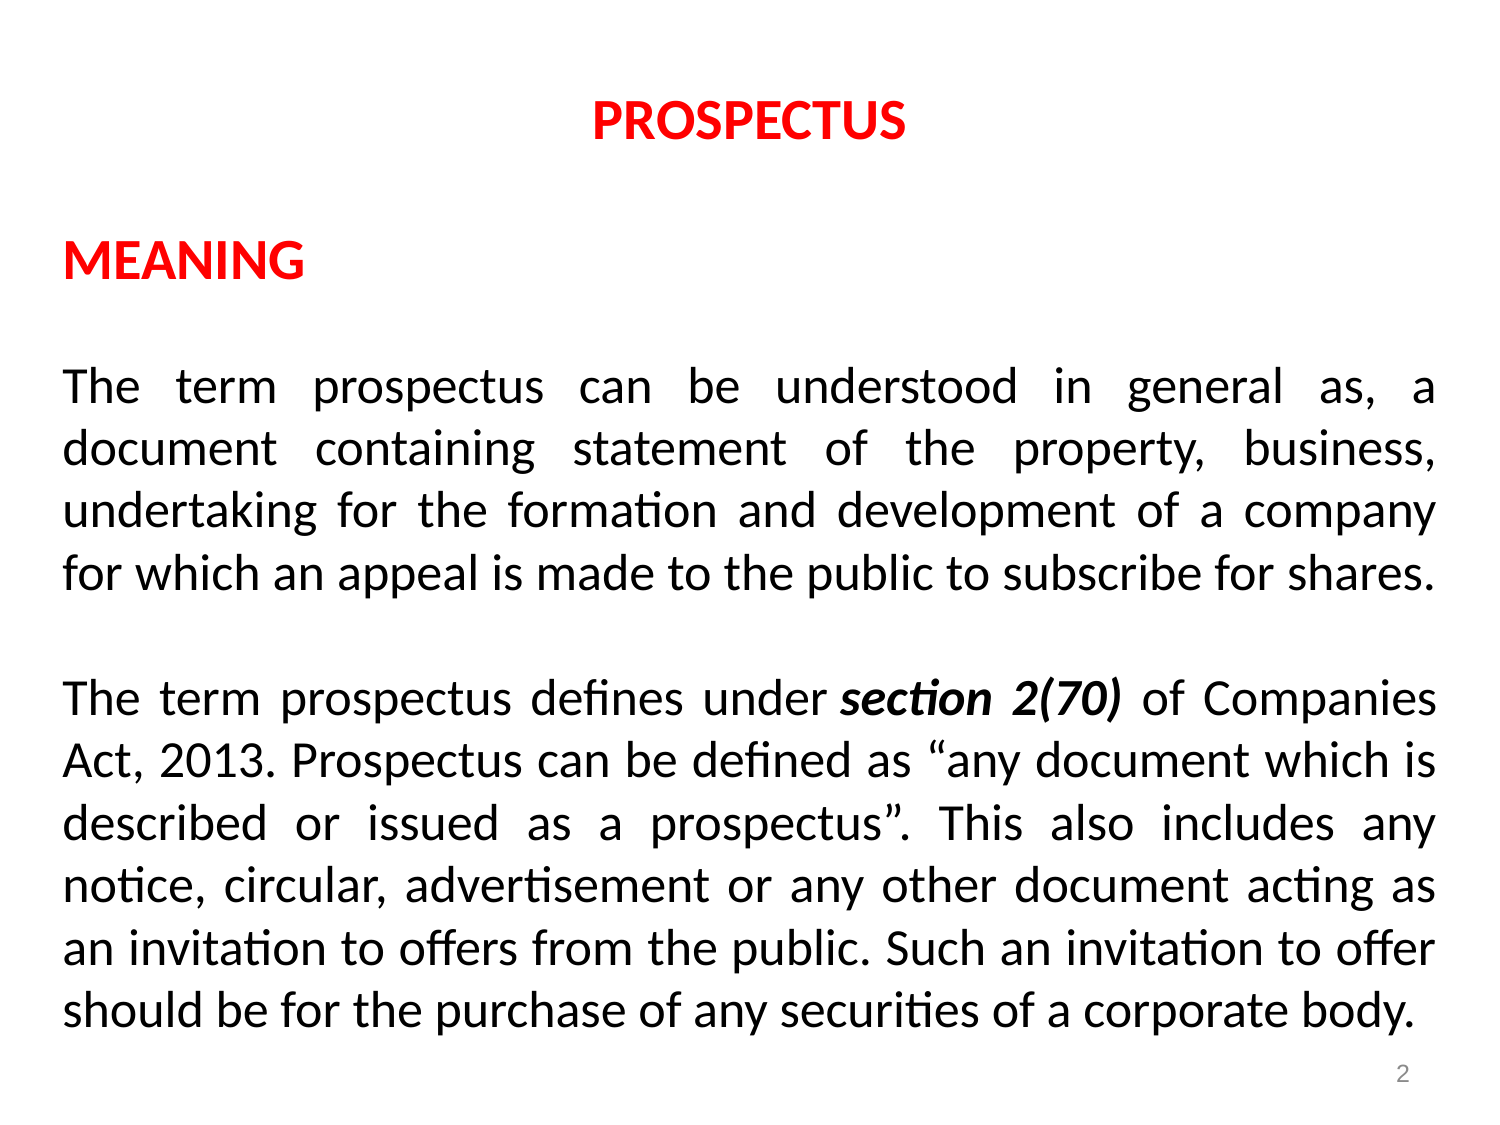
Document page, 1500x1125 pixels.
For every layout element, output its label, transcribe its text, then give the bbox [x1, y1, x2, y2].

text_box PROSPECTUS MEANING The term prospectus can be understood in general as, a document containing statement of the property, business, undertaking for the formation and development of a company for which an appeal is made to the public to subscribe for shares. The term prospectus defines under section 2(70) of Companies Act, 2013. Prospectus can be defined as “any document which is described or issued as a prospectus”. This also includes any notice, circular, advertisement or any other document acting as an invitation to offers from the public. Such an invitation to offer should be for the purchase of any securities of a corporate body. [62, 78, 1438, 1039]
slide_number 2 [1074, 1042, 1425, 1103]
